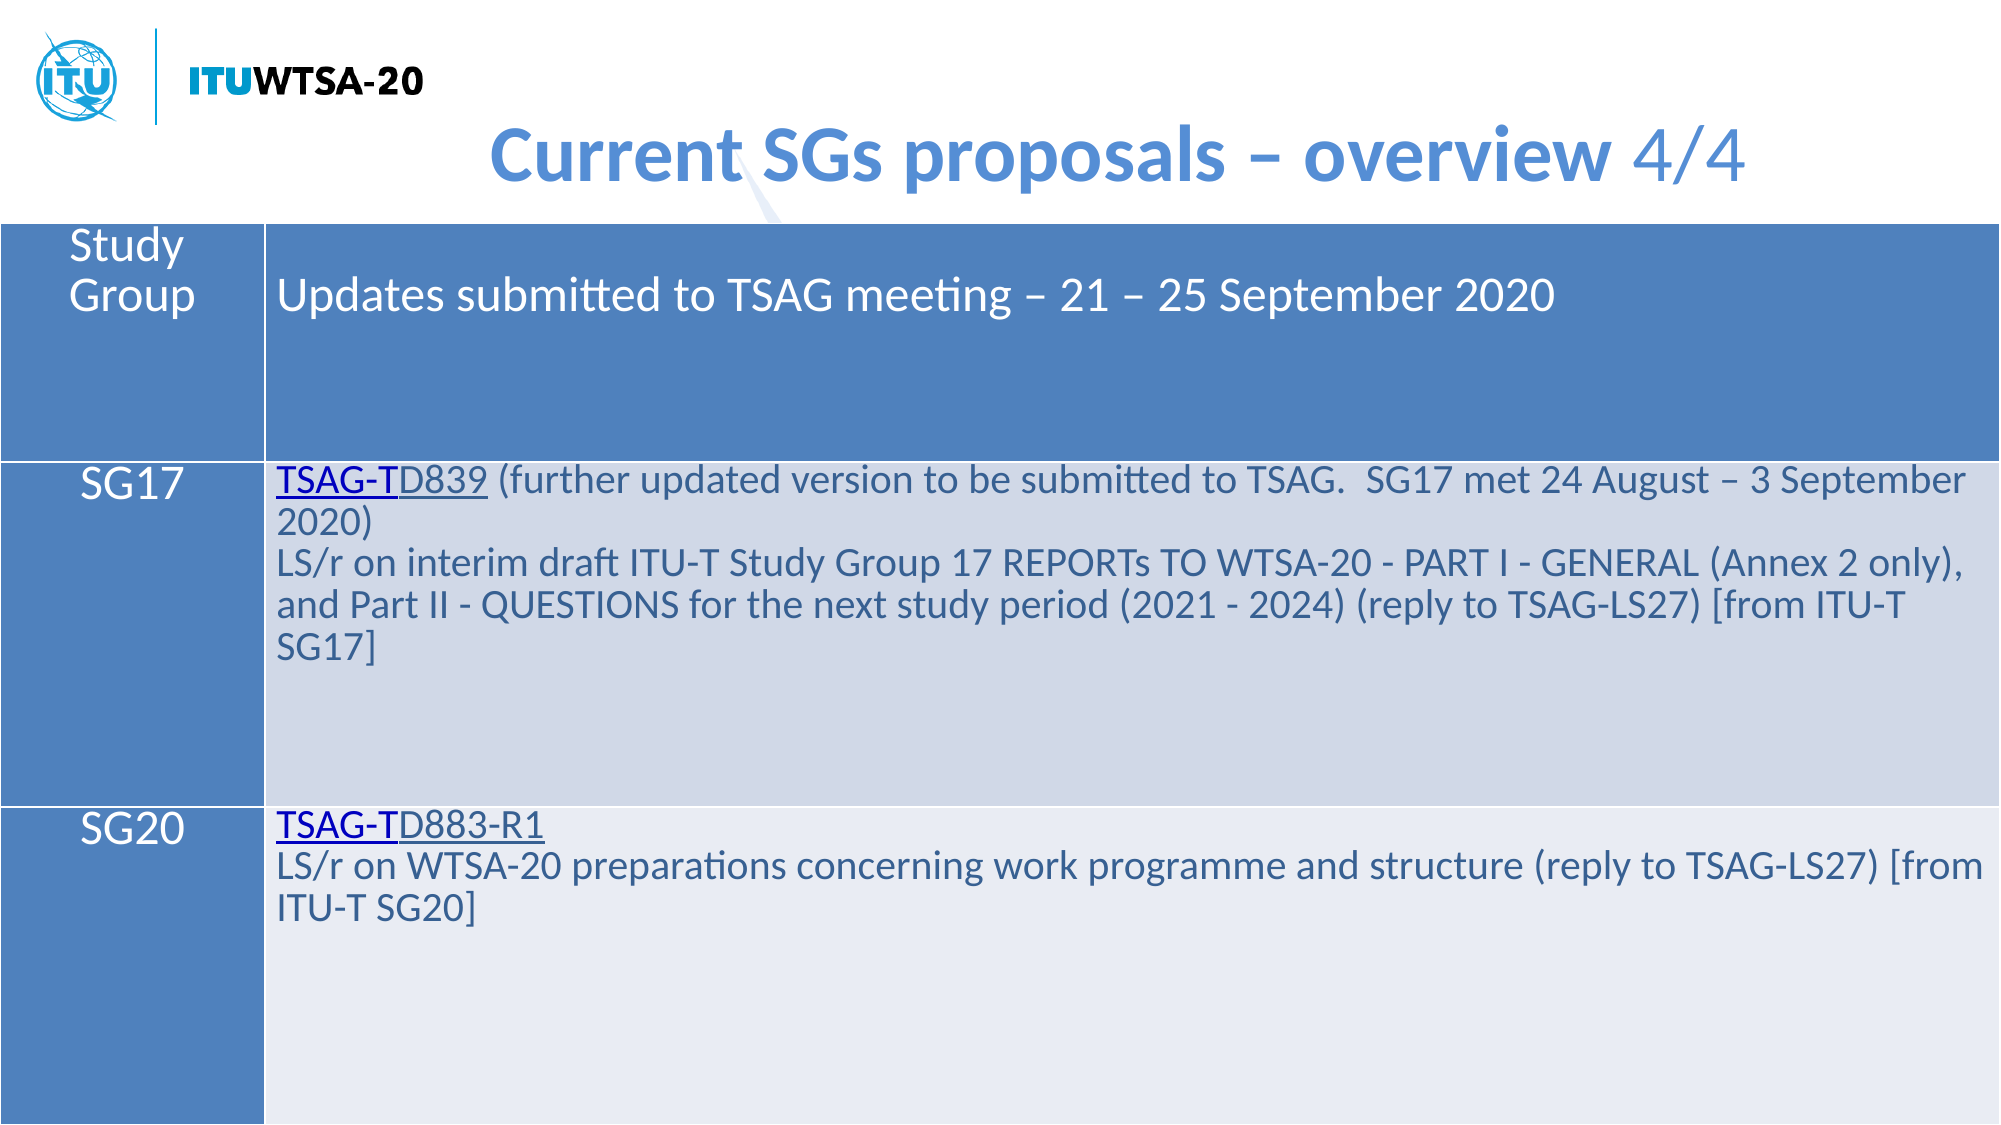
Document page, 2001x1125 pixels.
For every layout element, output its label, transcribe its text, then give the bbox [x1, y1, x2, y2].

picture [0, 0, 2001, 1125]
table_cell TSAG-TD883-R1 LS/r on WTSA-20 preparations concerning work programme and structure (reply to TSAG-LS27) [from ITU-T SG20] [266, 808, 1999, 1124]
table_header Updates submitted to TSAG meeting – 21 – 25 September 2020 [266, 224, 1999, 461]
table_cell TSAG-TD839 (further updated version to be submitted to TSAG. SG17 met 24 August – 3 September 2020) LS/r on interim draft ITU-T Study Group 17 REPORTs TO WTSA-20 - PART I - GENERAL (Annex 2 only), and Part II - QUESTIONS for the next study period (2021 - 2024) (reply to TSAG-LS27) [from ITU-T SG17] [266, 463, 1999, 806]
table_cell SG17 [1, 463, 264, 806]
title Current SGs proposals – overview 4/4 [99, 93, 1900, 206]
table_cell SG20 [1, 808, 264, 1124]
table_header Study Group [1, 224, 264, 461]
